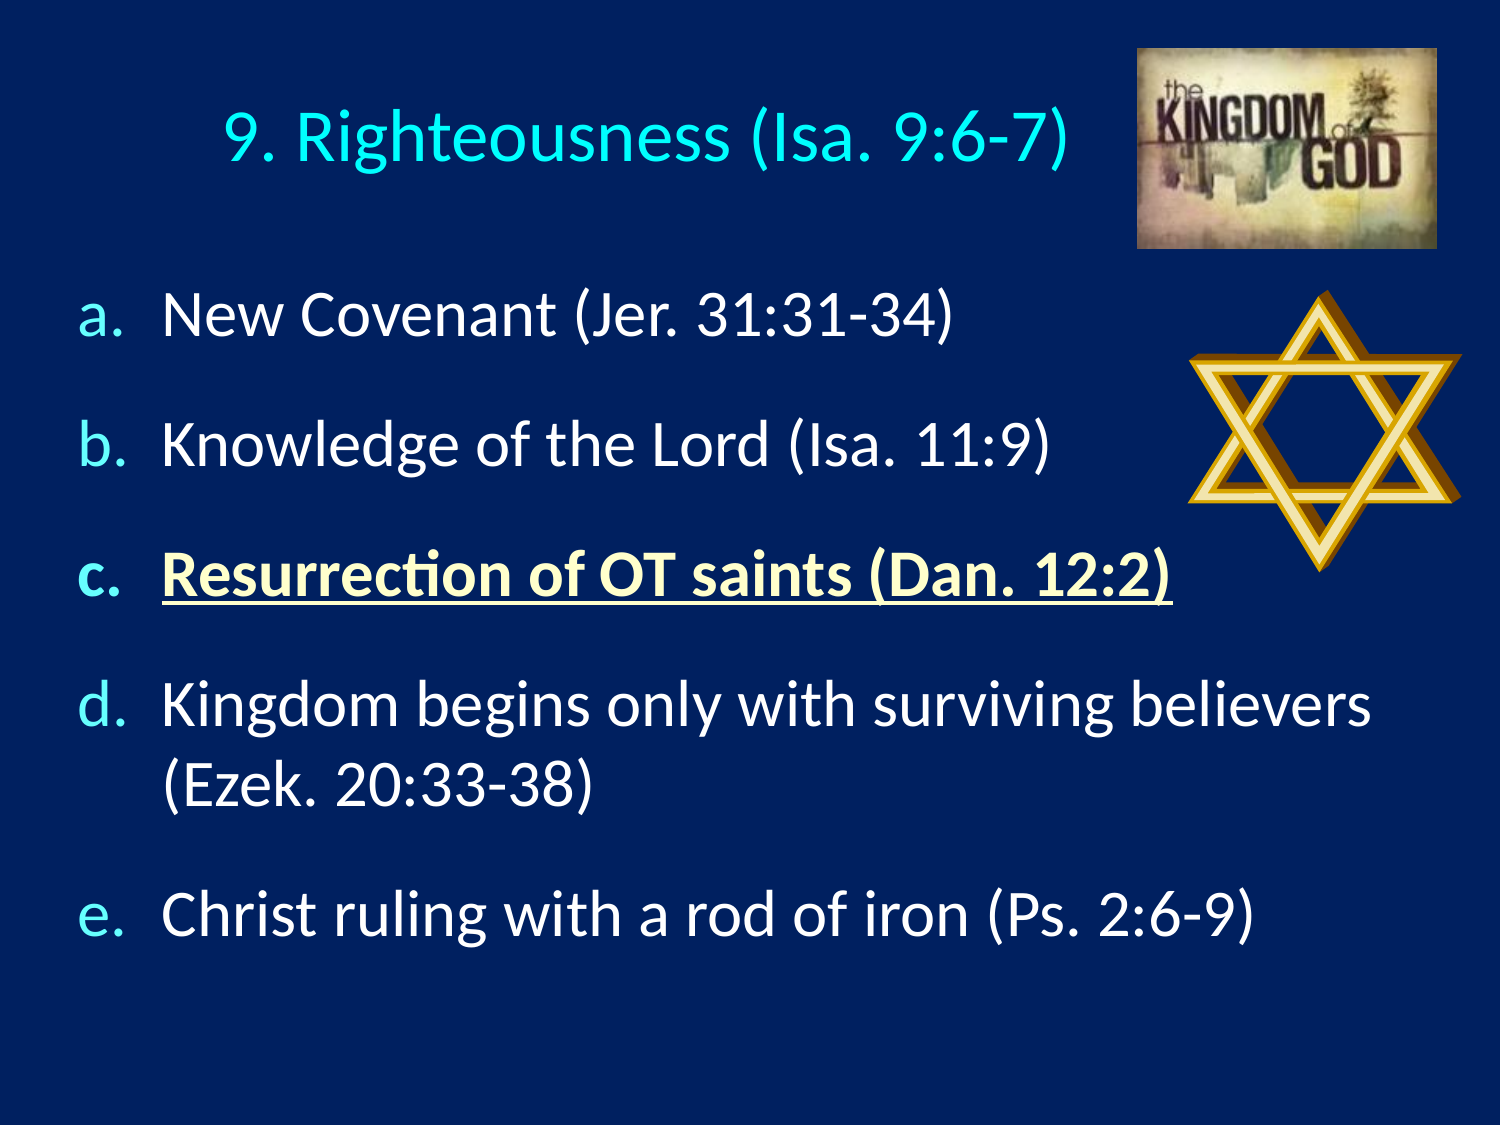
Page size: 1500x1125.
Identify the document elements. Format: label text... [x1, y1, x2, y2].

title 9. Righteousness (Isa. 9:6-7) [174, 37, 1119, 226]
picture [1137, 48, 1437, 250]
picture [1187, 289, 1463, 573]
list New Covenant (Jer. 31:31-34) Knowledge of the Lord (Isa. 11:9) Resurrection of OT saints (Dan. 12:2) Kingdom begins only with surviving believers (Ezek. 20:33-38) Christ ruling with a rod of iron (Ps. 2:6-9) [62, 262, 1488, 1026]
